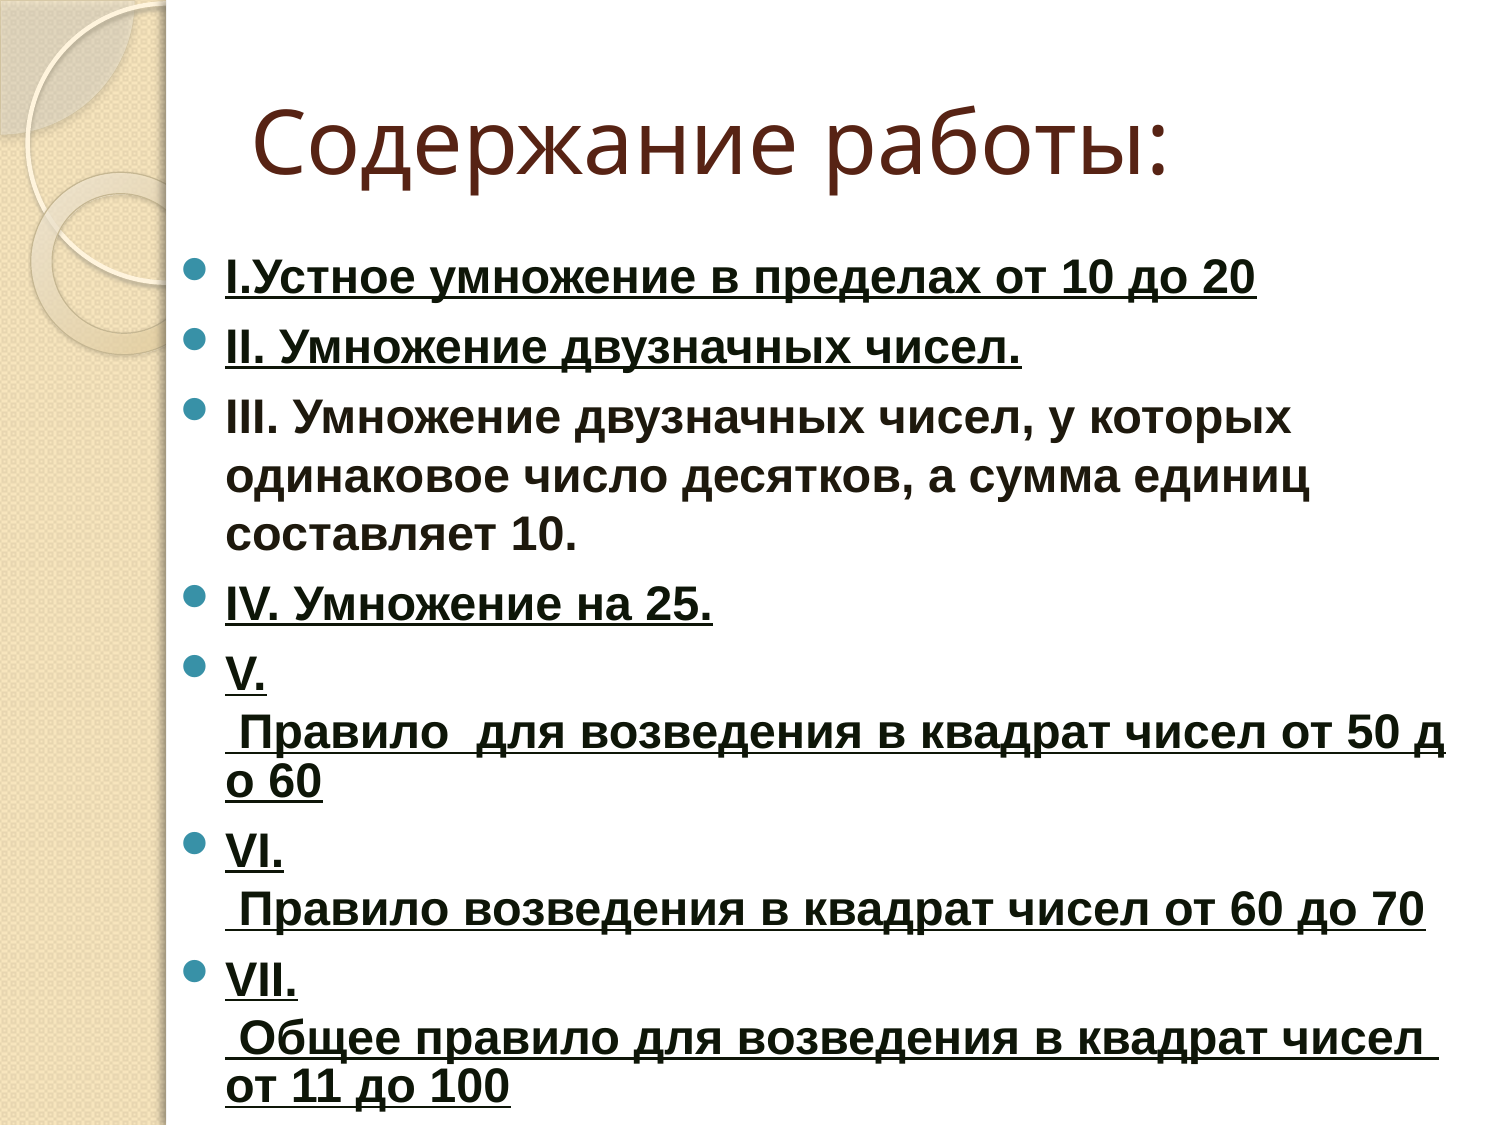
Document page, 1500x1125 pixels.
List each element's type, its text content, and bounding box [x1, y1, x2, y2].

list I.Устное умножение в пределах от 10 до 20 II. Умножение двузначных чисел. III. Умножение двузначных чисел, у которых одинаковое число десятков, а сумма единиц составляет 10. IV. Умножение на 25. V. Правило для возведения в квадрат чисел от 50 до 60 VI. Правило возведения в квадрат чисел от 60 до 70 VII. Общее правило для возведения в квадрат чисел от 11 до 100 [152, 237, 1477, 1025]
title Содержание работы: [235, 45, 1466, 233]
